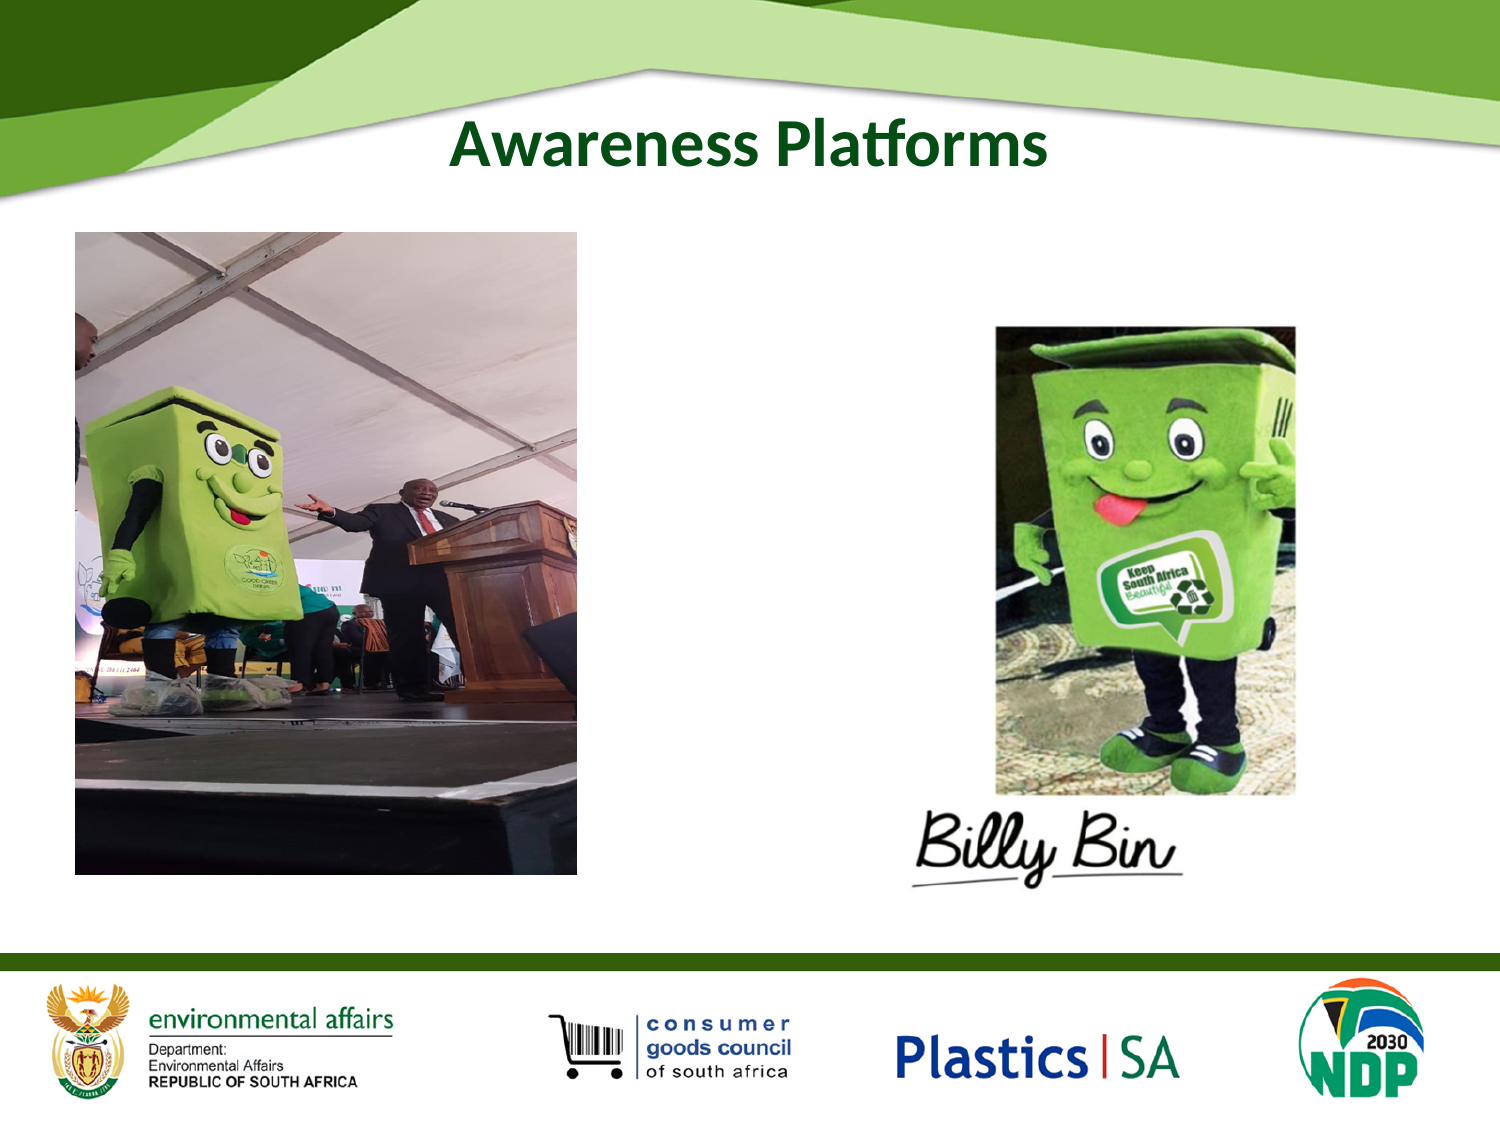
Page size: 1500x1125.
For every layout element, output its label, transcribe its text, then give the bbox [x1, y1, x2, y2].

title Awareness Platforms [75, 45, 1425, 233]
list [66, 262, 864, 912]
picture [0, 0, 1500, 1125]
